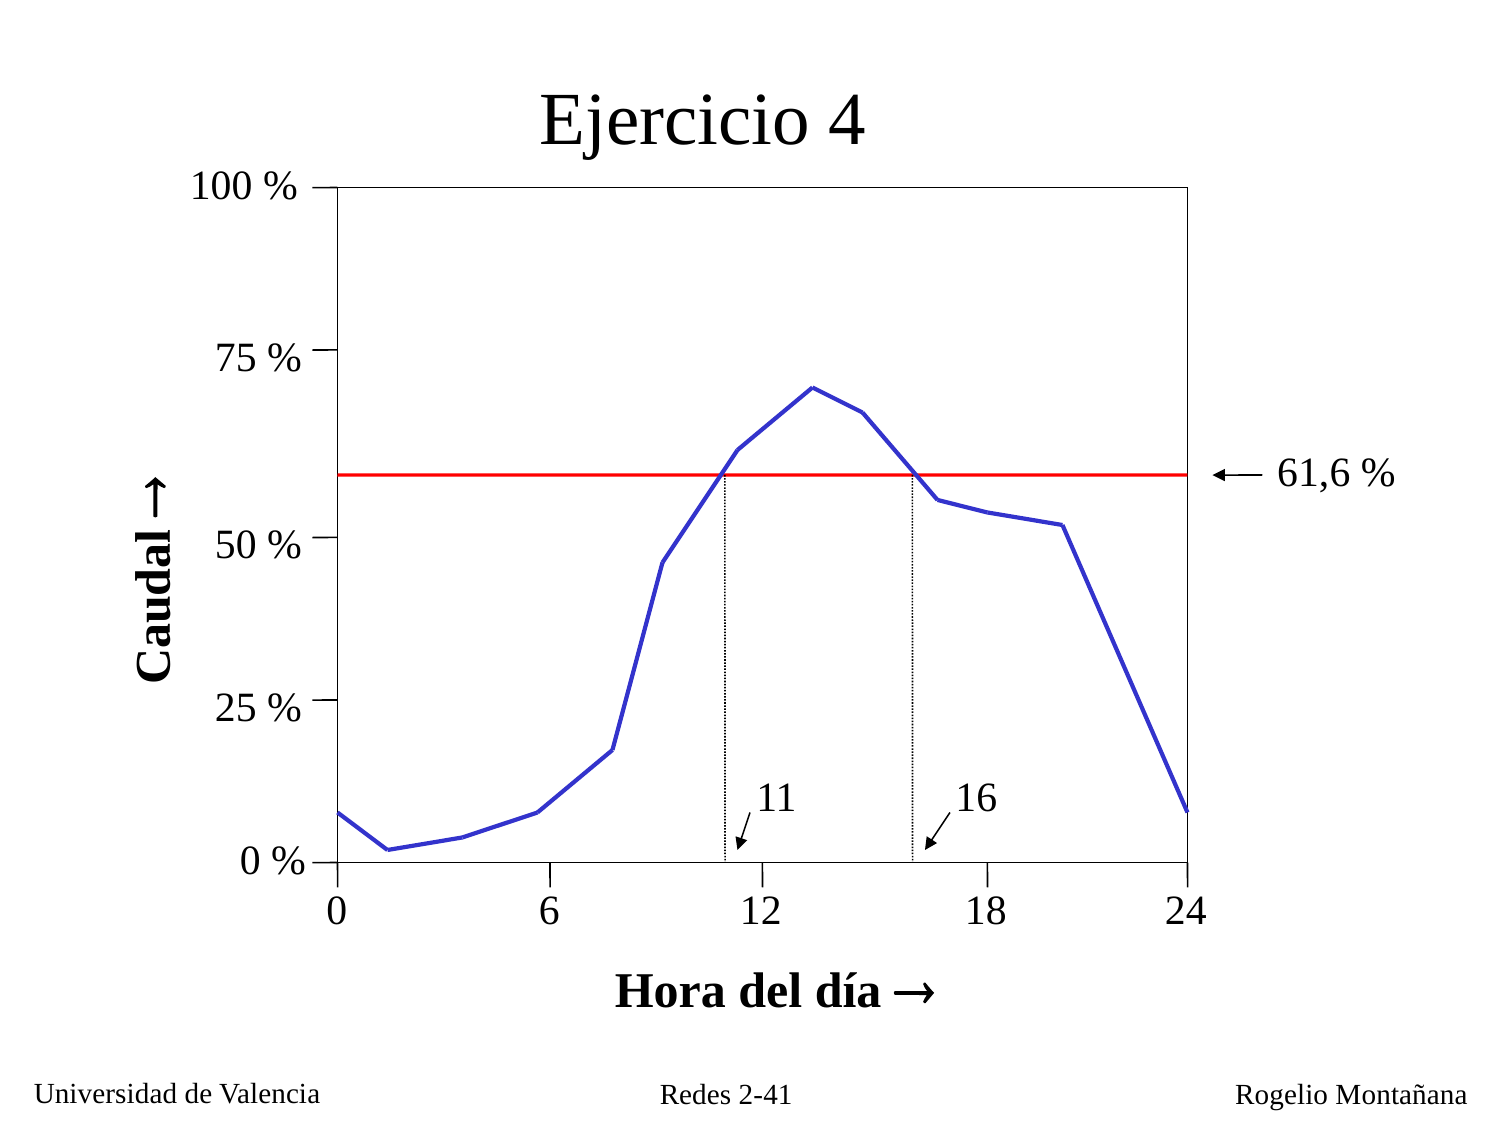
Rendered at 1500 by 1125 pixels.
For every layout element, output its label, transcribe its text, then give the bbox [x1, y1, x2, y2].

text_box 12 [725, 875, 797, 940]
text_box Caudal  [112, 424, 188, 700]
text_box 6 [523, 875, 575, 940]
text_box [337, 387, 1188, 851]
text_box 61,6 % [1262, 437, 1411, 503]
text_box 50 % [199, 509, 317, 575]
text_box 18 [950, 875, 1022, 940]
text_box 0 [311, 875, 363, 940]
text_box [1212, 468, 1263, 482]
text_box Ejercicio 4 [524, 62, 913, 168]
text_box 0 % [224, 825, 321, 890]
text_box 100 % [174, 149, 313, 215]
text_box 75 % [199, 322, 317, 388]
text_box 24 [1150, 875, 1222, 940]
text_box [337, 858, 1188, 863]
text_box 25 % [199, 672, 317, 738]
text_box [337, 187, 1188, 387]
text_box Hora del día  [600, 949, 1000, 1025]
